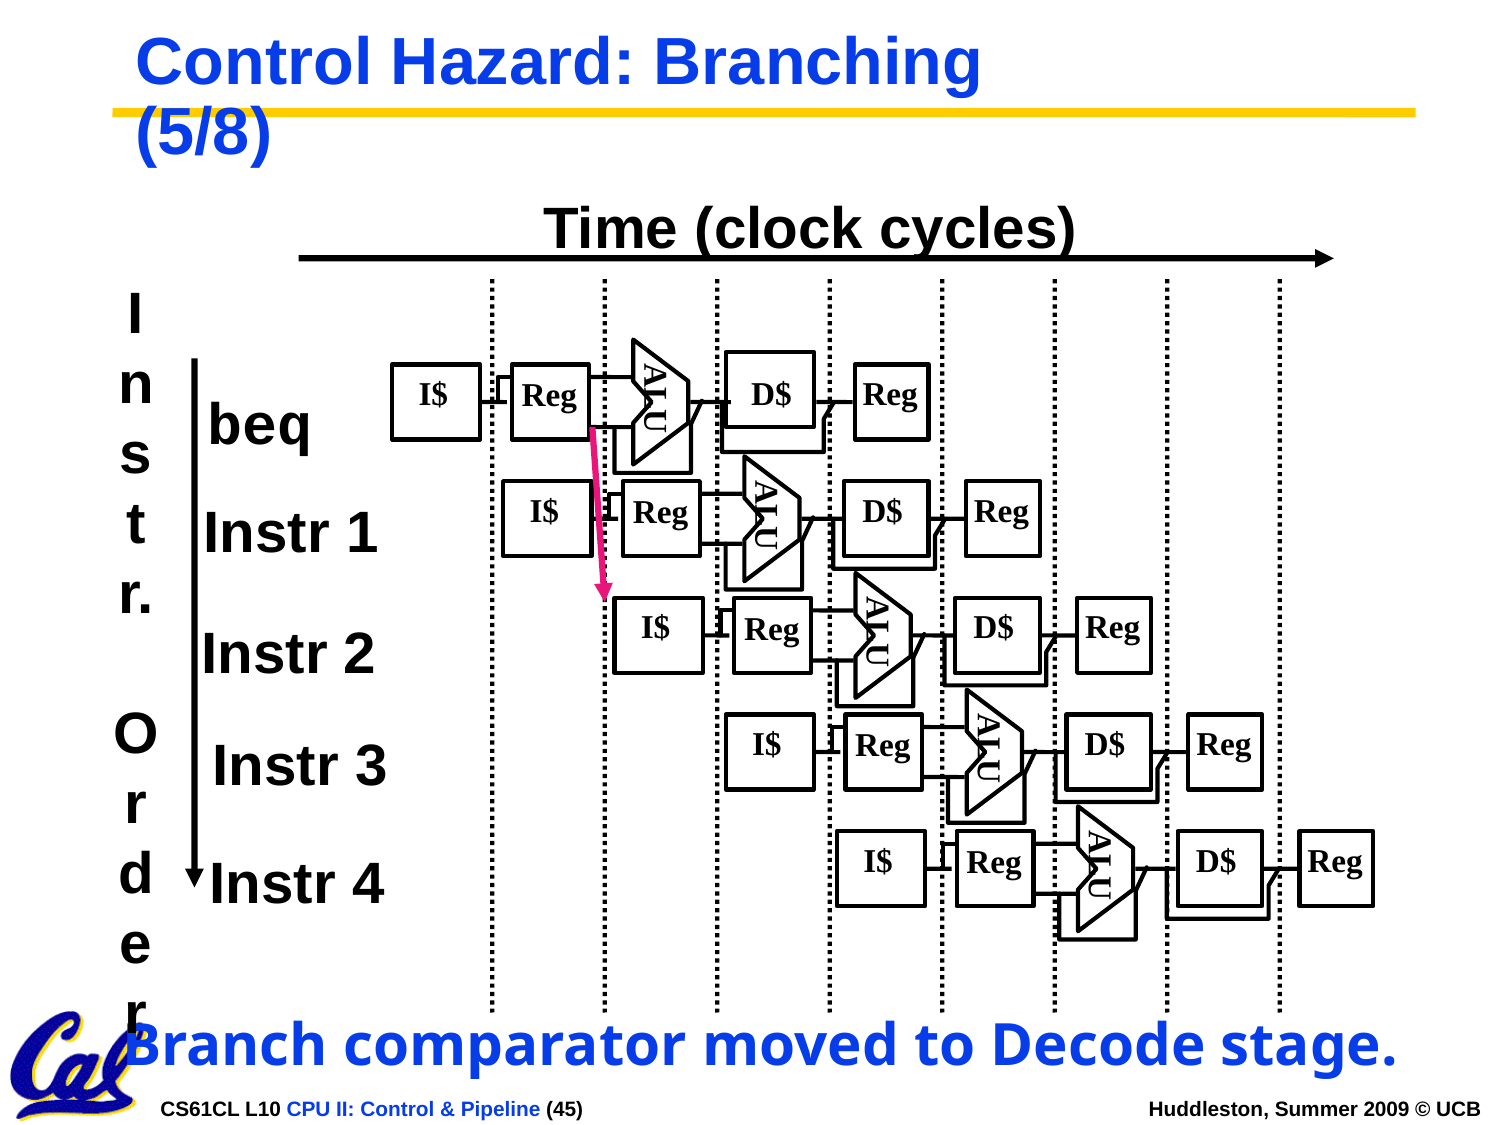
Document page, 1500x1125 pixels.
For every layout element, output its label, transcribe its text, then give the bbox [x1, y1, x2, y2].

picture [10, 1011, 150, 1121]
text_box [98, 182, 1378, 1053]
text_box Branch comparator moved to Decode stage. [107, 999, 1413, 1085]
title Control Hazard: Branching (5/8) [124, 24, 1066, 104]
